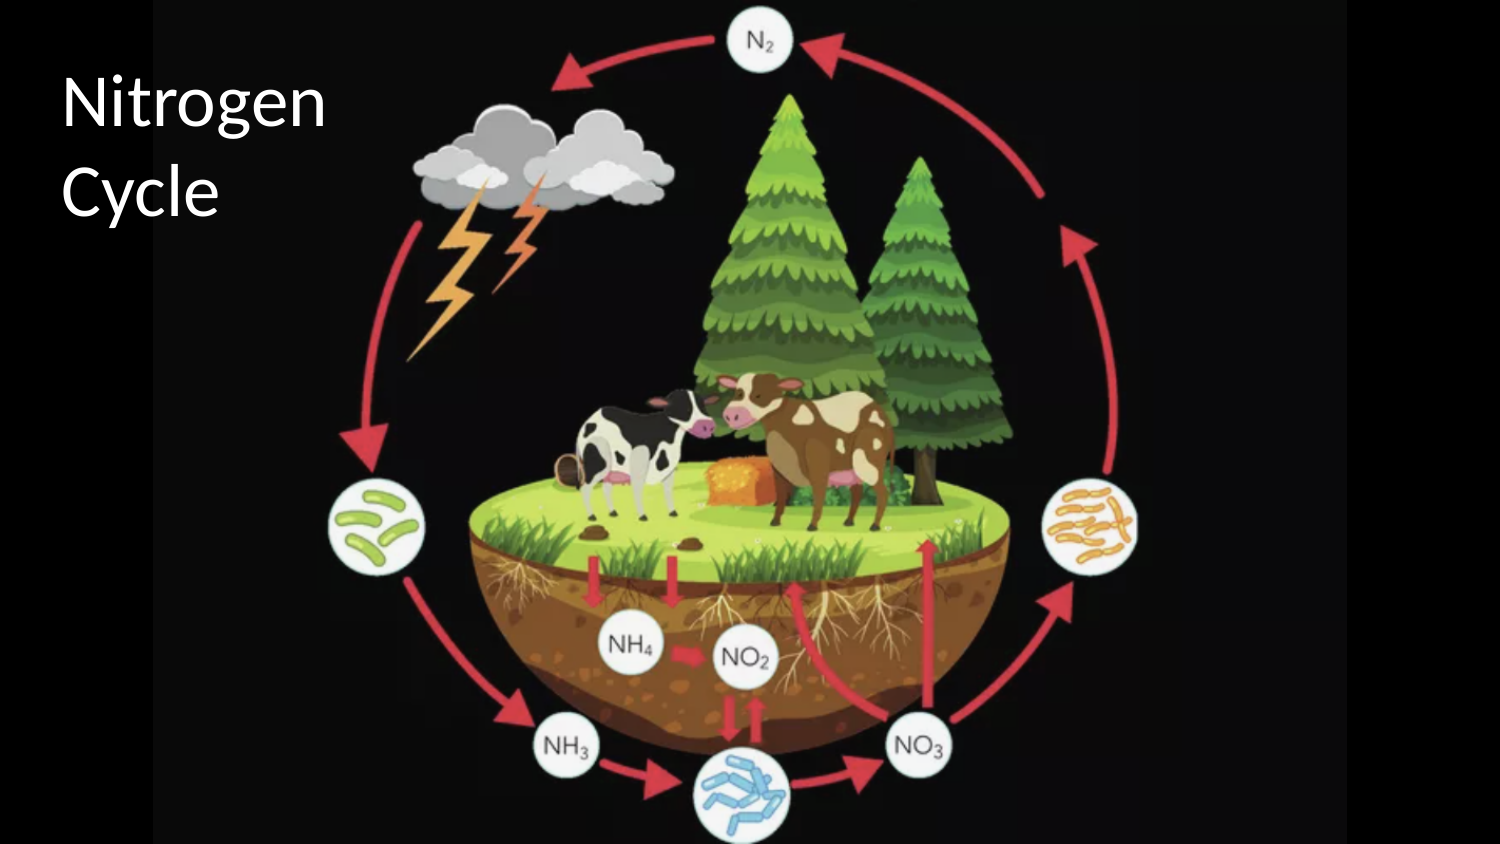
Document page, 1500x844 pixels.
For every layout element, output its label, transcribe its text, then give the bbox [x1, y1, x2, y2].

picture [152, 0, 1348, 844]
text_box Nitrogen Cycle [46, 36, 147, 161]
